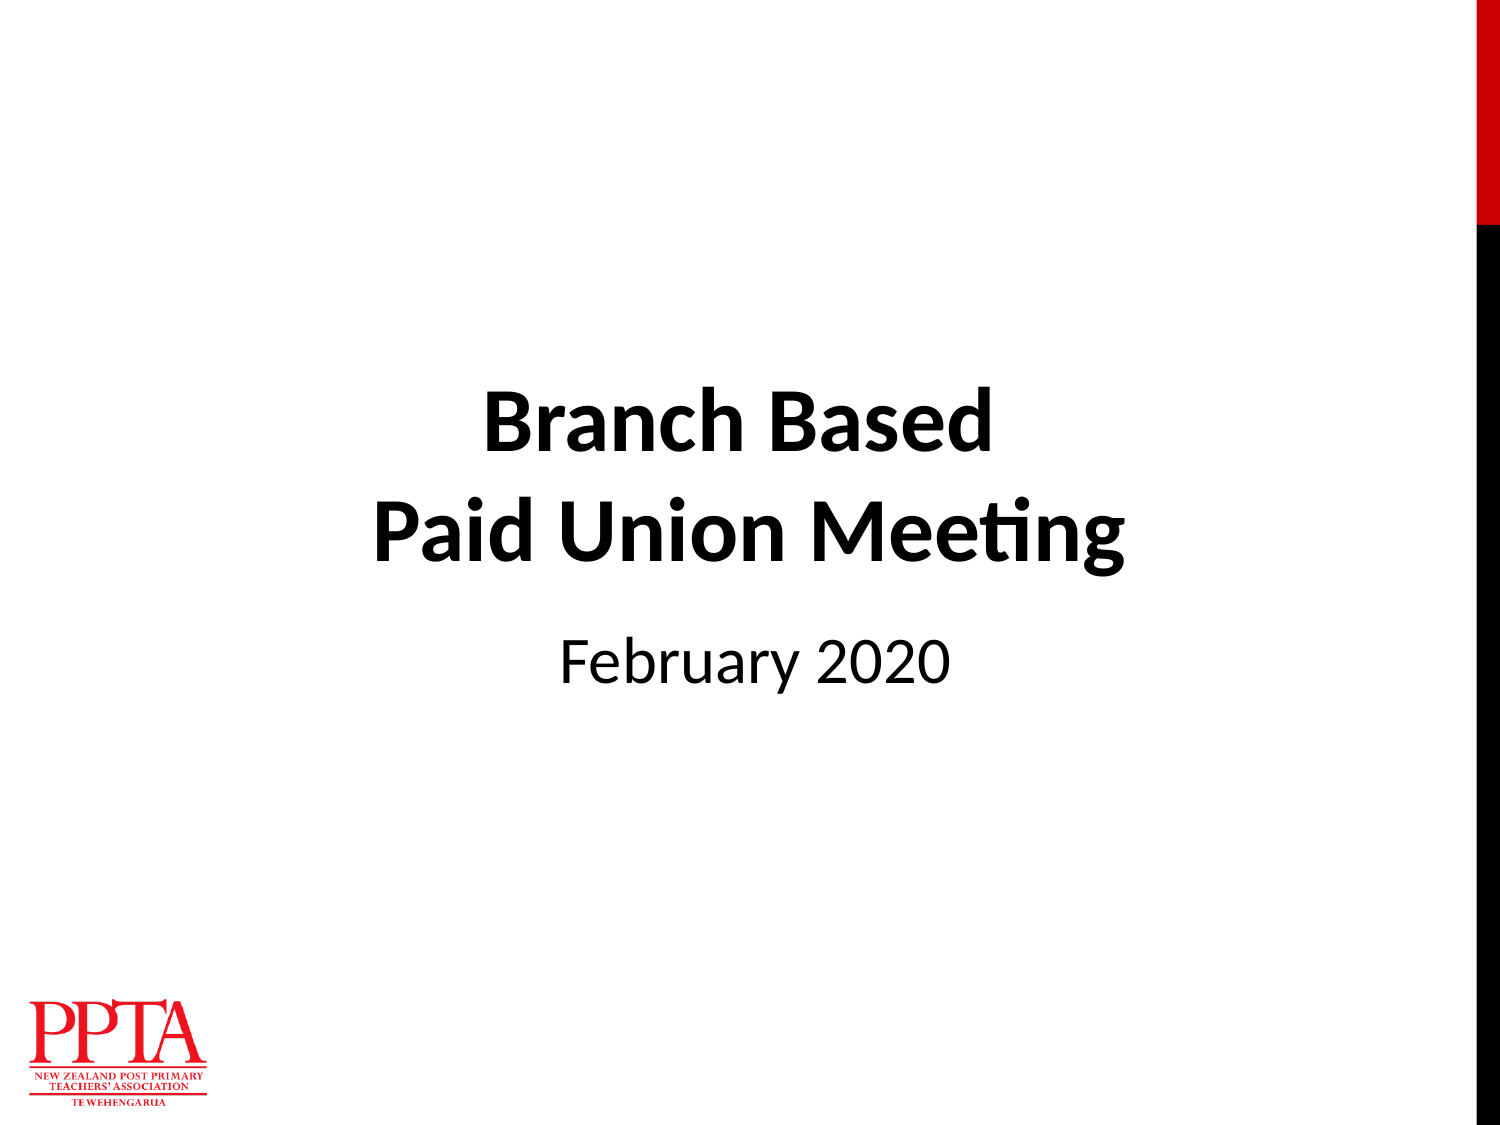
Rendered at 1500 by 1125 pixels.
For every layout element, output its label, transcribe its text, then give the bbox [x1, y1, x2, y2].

subtitle February 2020 [230, 609, 1281, 898]
title Branch Based Paid Union Meeting [112, 349, 1388, 591]
picture [29, 999, 207, 1106]
